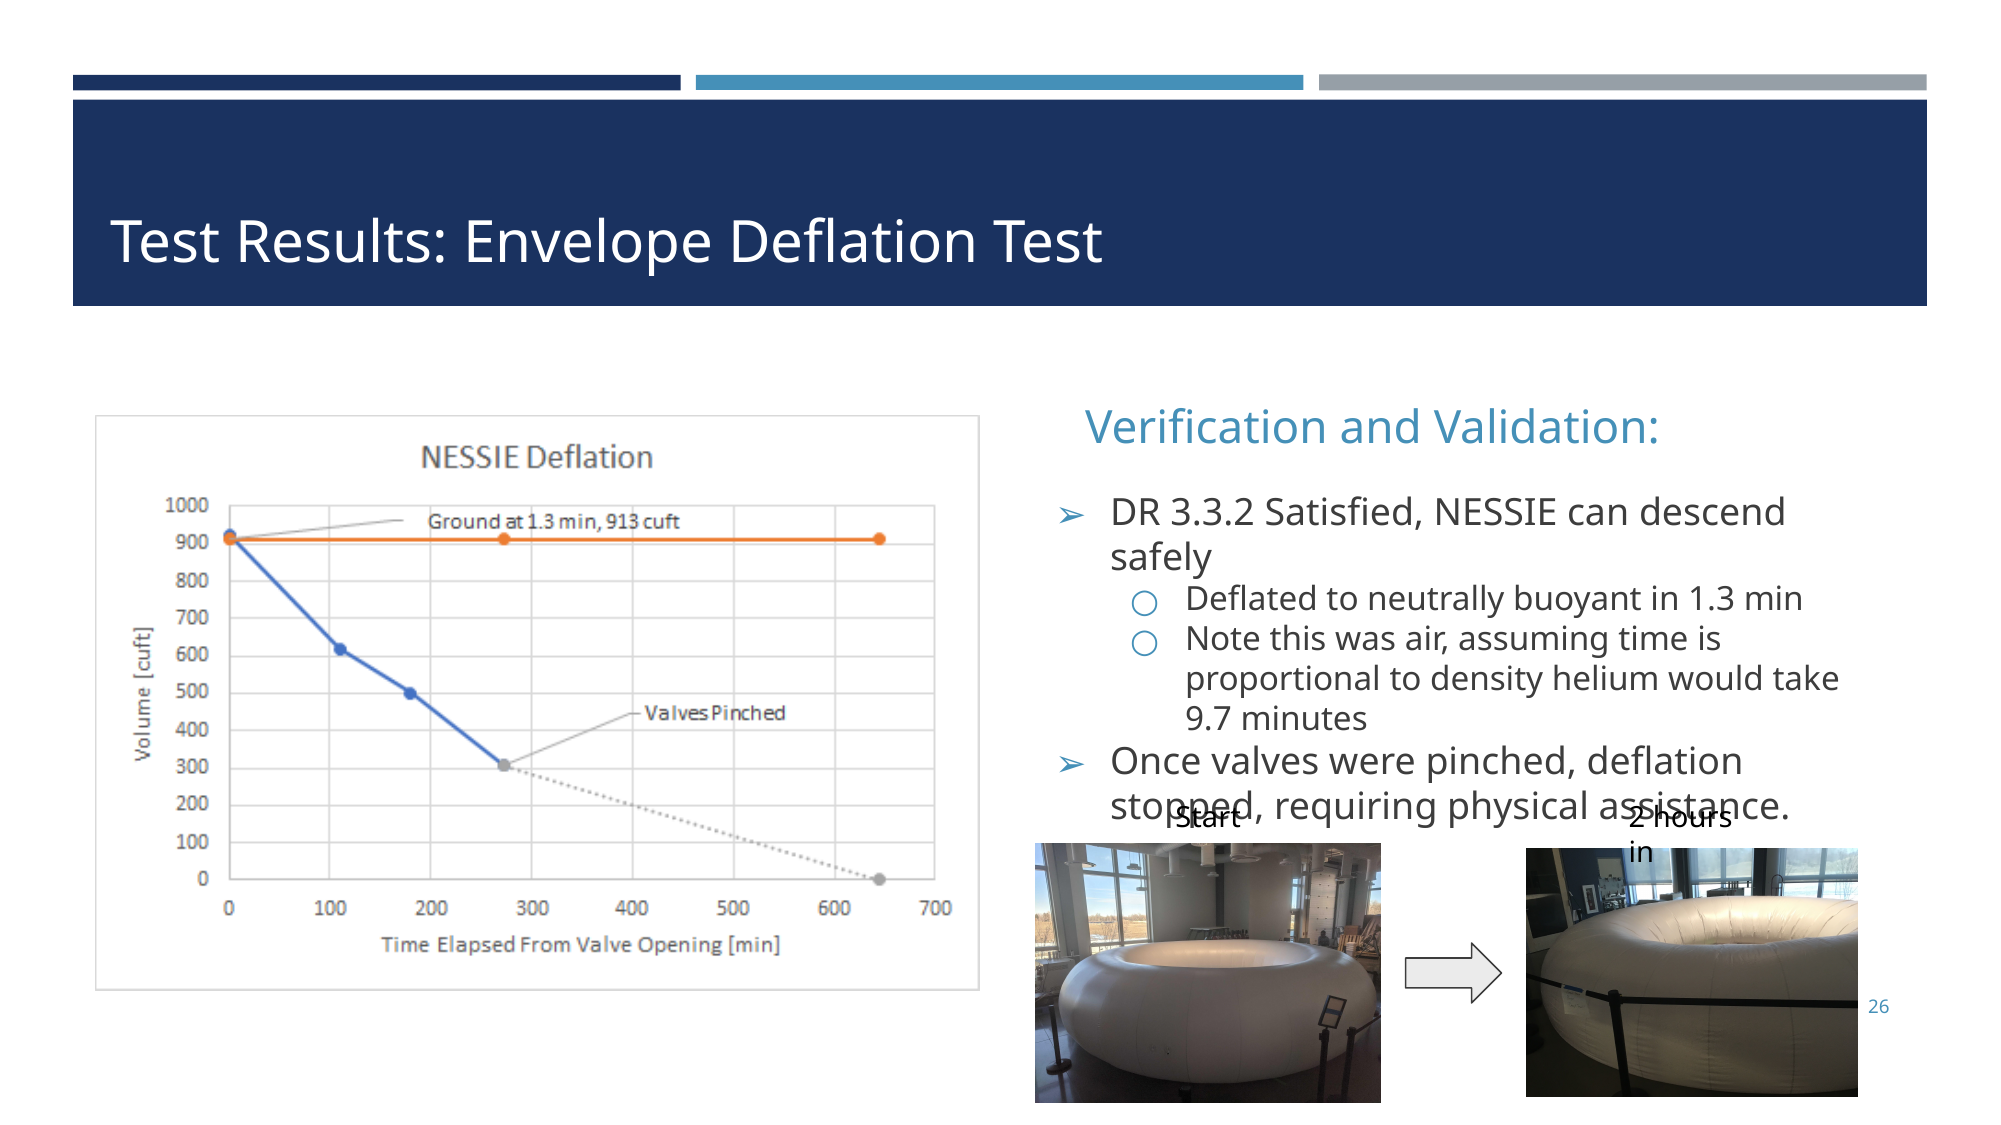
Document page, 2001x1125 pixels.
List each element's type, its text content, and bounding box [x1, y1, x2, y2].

list Verification and Validation: [1070, 369, 1905, 460]
text_box Start [1160, 783, 1257, 842]
text_box [1405, 943, 1502, 1003]
picture [1035, 843, 1381, 1103]
text_box 2 hours in [1613, 783, 1770, 844]
slide_number 26 [1862, 977, 1905, 1037]
list DR 3.3.2 Satisfied, NESSIE can descend safely Deflated to neutrally buoyant in 1.3 min Note this was air, assuming time is proportional to density helium would take 9.7 minutes Once valves were pinched, deflation stopped, requiring physical assistance. [1019, 479, 1905, 962]
title Test Results: Envelope Deflation Test [95, 119, 1905, 282]
picture [1526, 848, 1858, 1098]
picture [95, 415, 981, 992]
